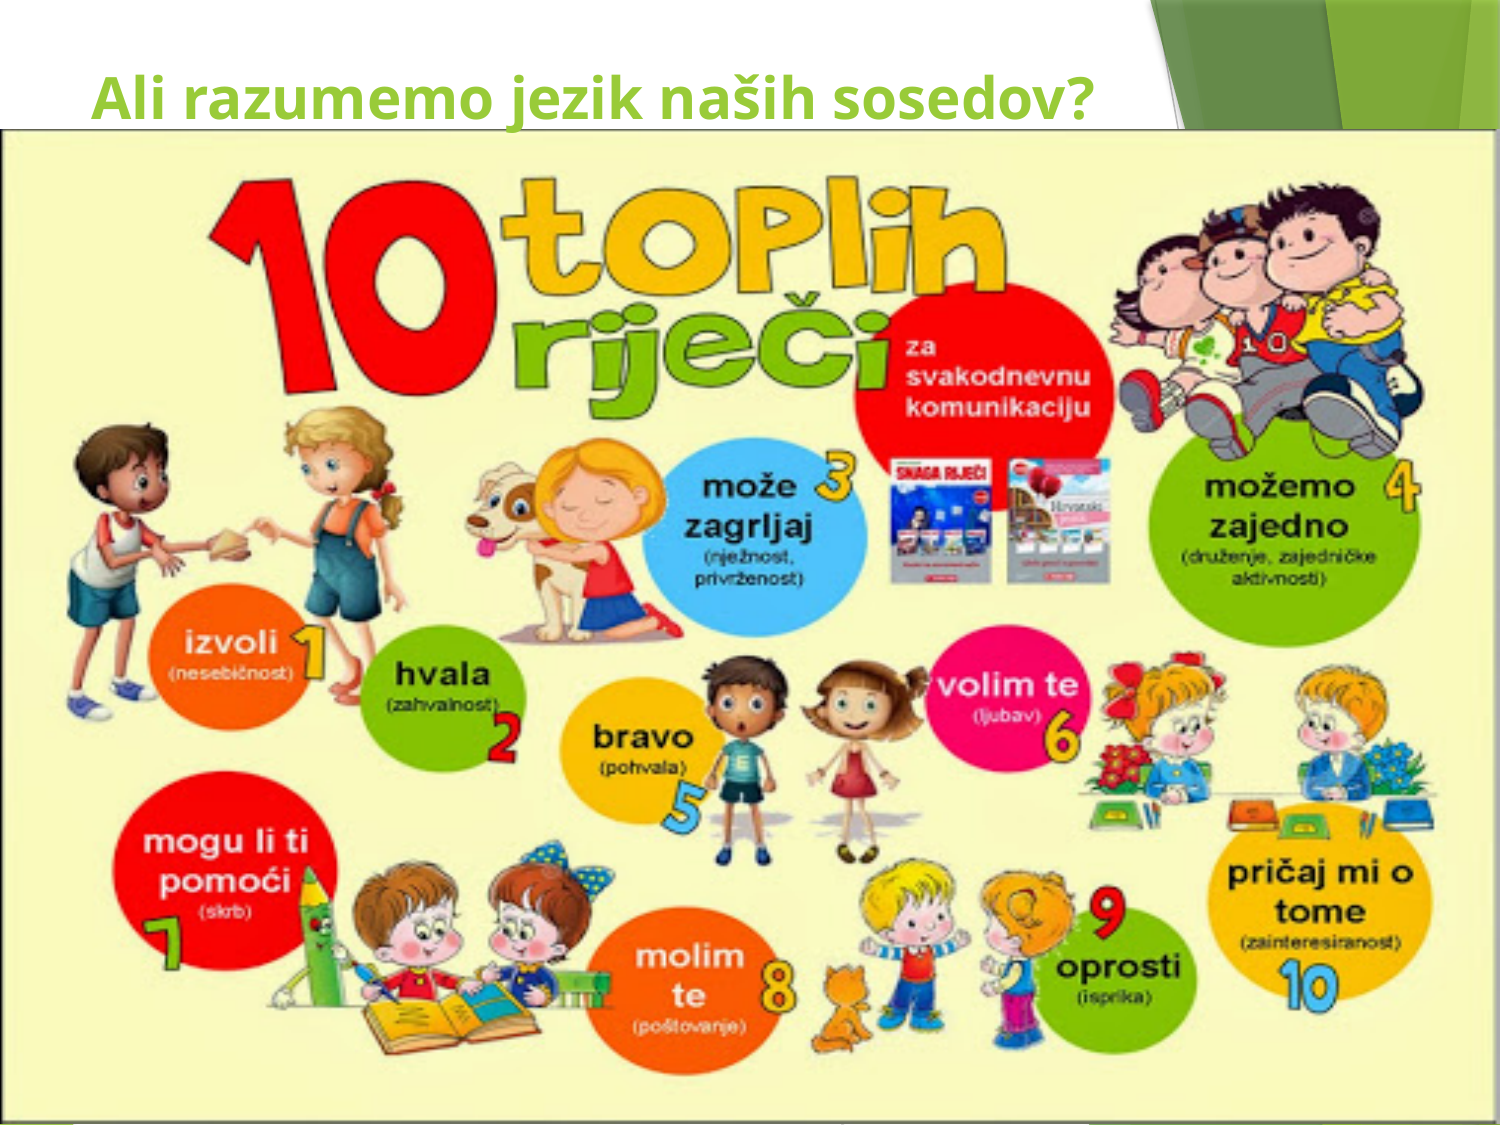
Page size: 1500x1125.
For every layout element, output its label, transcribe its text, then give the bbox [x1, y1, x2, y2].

text_box Ali razumemo jezik naših sosedov? [76, 42, 1164, 128]
picture [0, 128, 1500, 1124]
